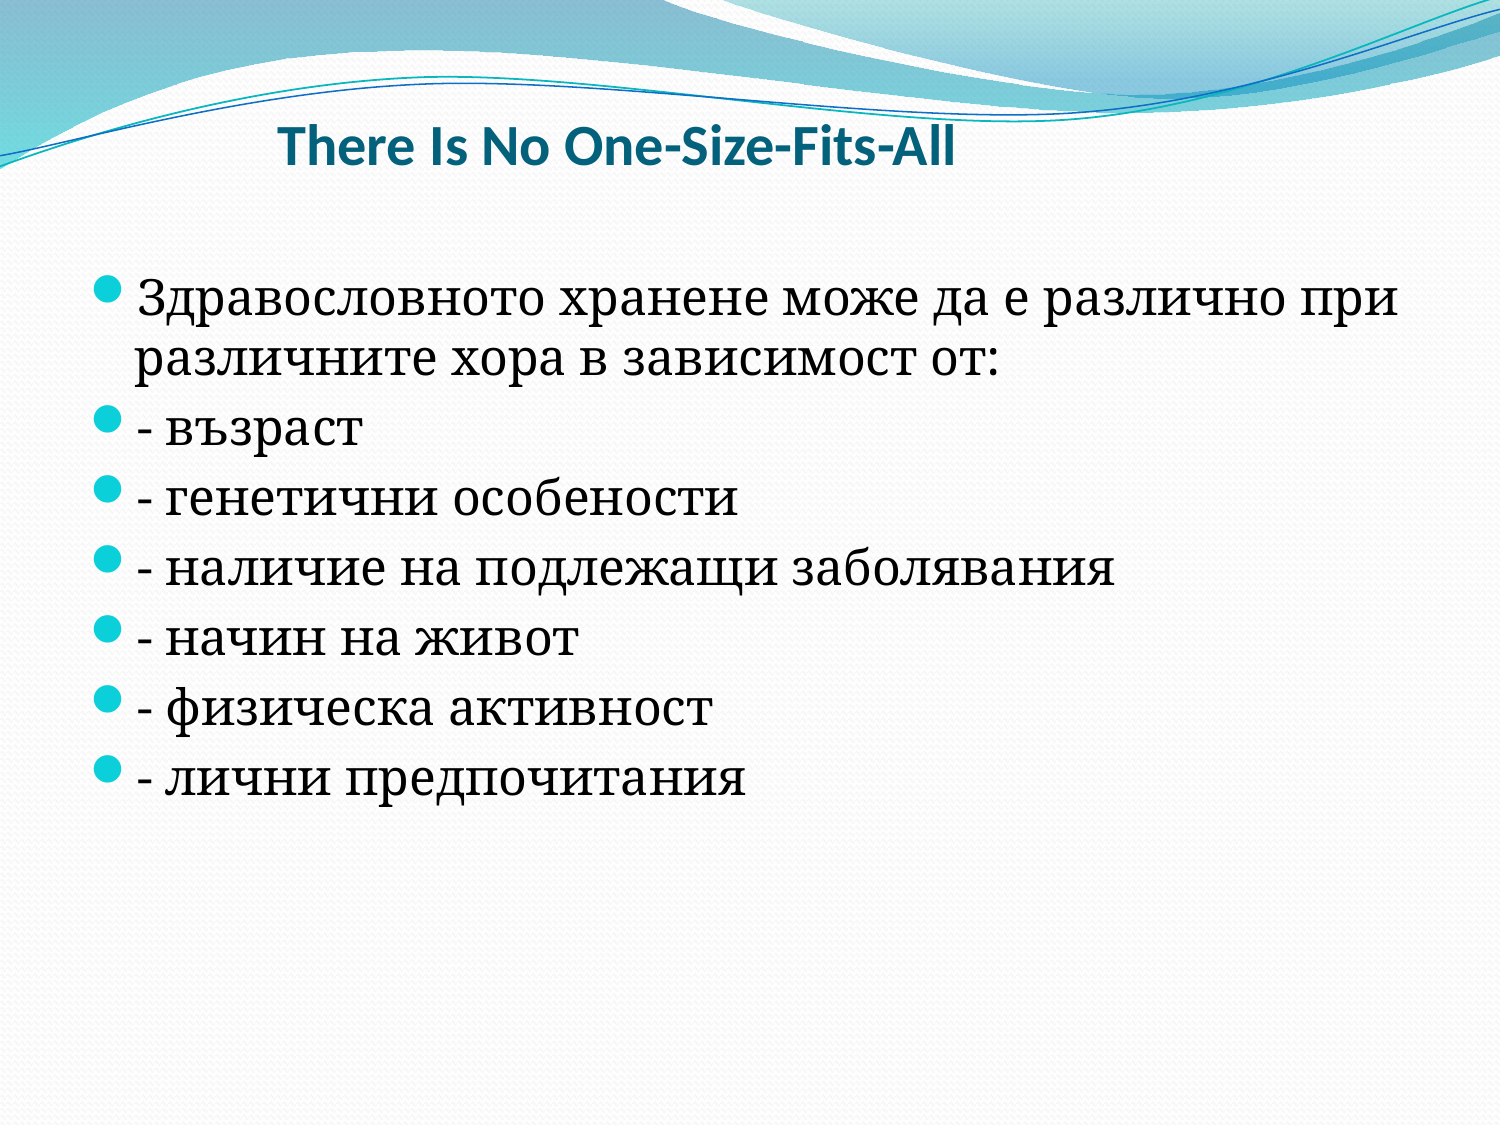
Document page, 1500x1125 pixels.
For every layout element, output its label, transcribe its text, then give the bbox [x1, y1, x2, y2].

title There Is No One-Size-Fits-All [105, 82, 1456, 178]
list Здравословното хранене може да е различно при различните хора в зависимост от: - възраст - генетични особености - наличие на подлежащи заболявания - начин на живот - физическа активност - лични предпочитания [75, 257, 1425, 1038]
